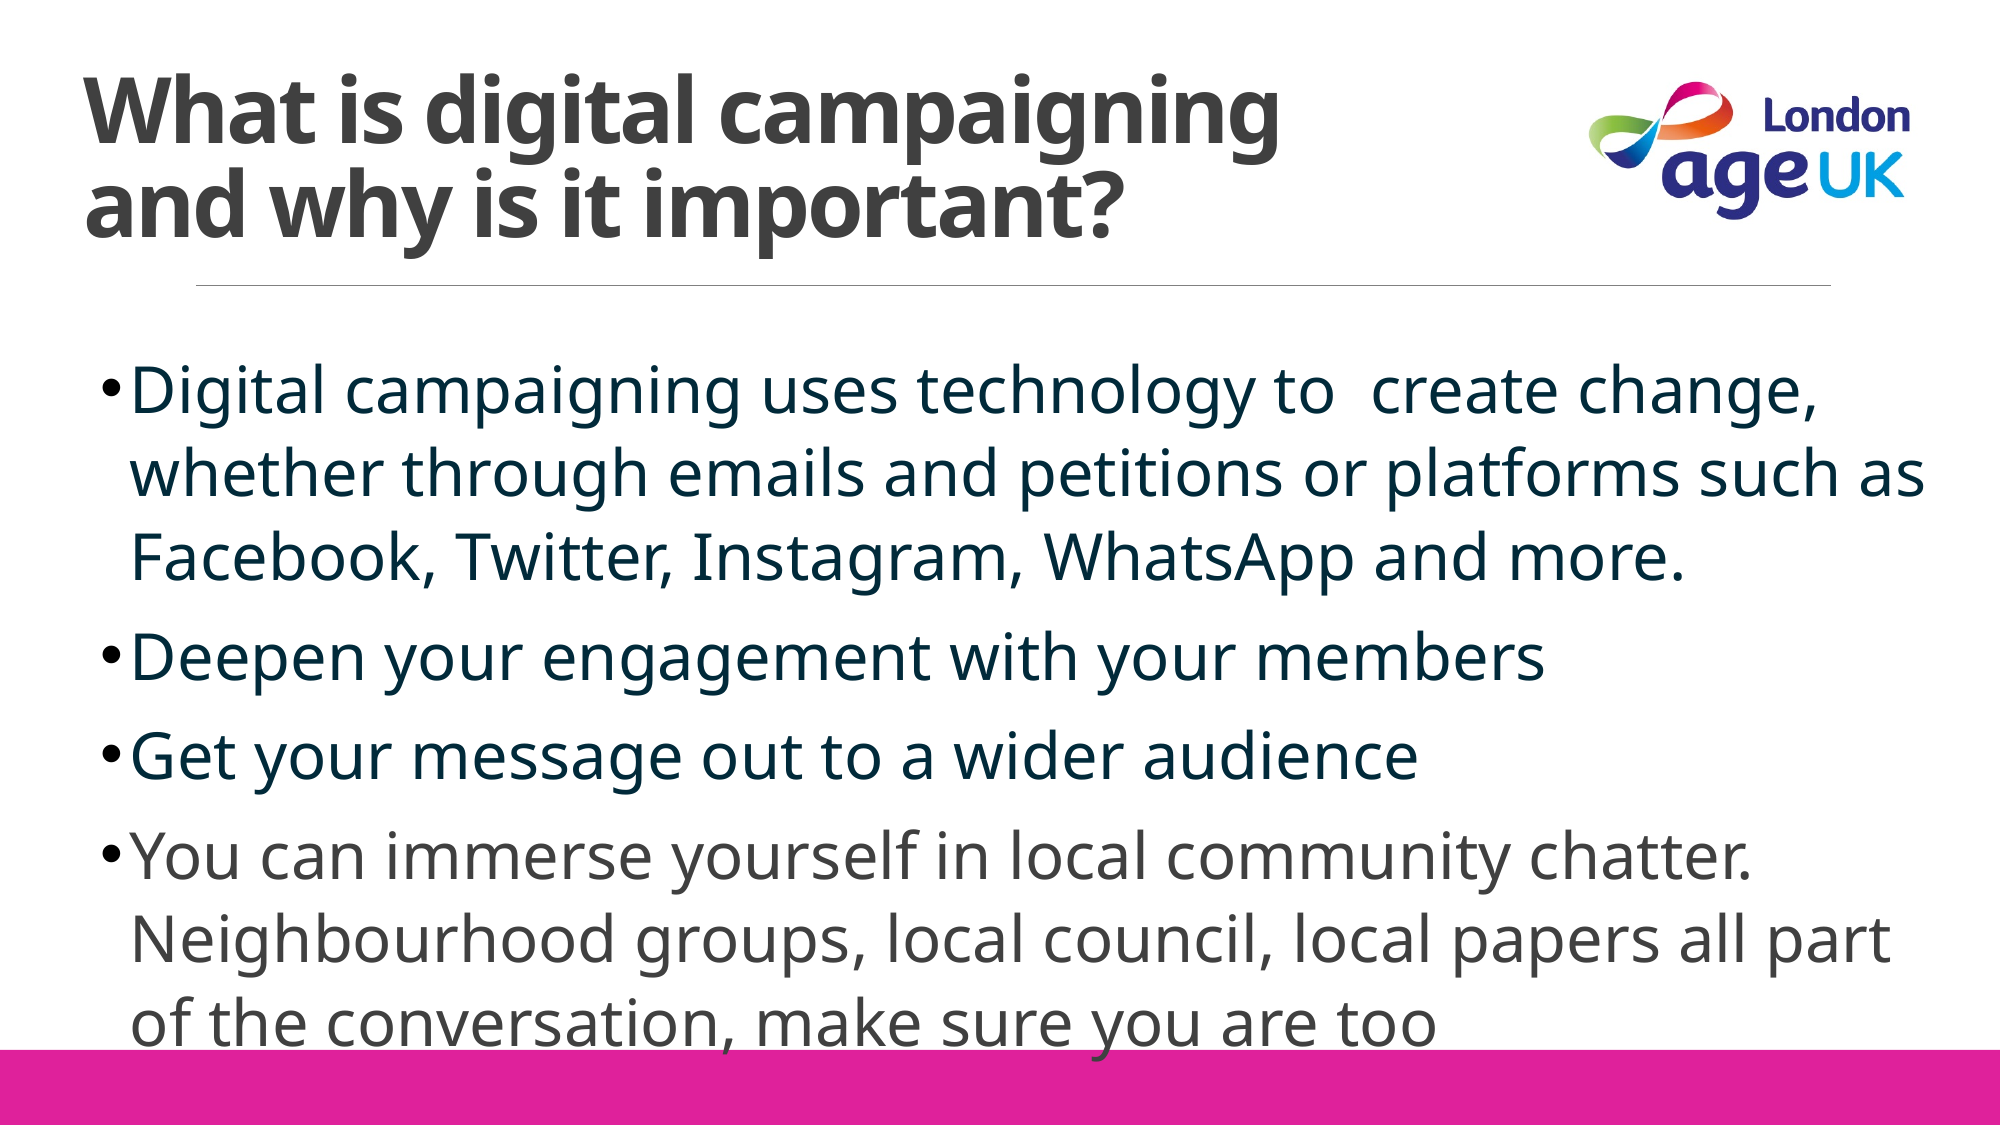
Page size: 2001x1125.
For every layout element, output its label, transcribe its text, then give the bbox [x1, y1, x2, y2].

list Digital campaigning uses technology to create change, whether through emails and petitions or platforms such as Facebook, Twitter, Instagram, WhatsApp and more. Deepen your engagement with your members Get your message out to a wider audience You can immerse yourself in local community chatter. Neighbourhood groups, local council, local papers all part of the conversation, make sure you are too [68, 335, 1961, 1089]
title What is digital campaigning and why is it important? [68, 0, 1468, 264]
picture [1556, 49, 1944, 252]
